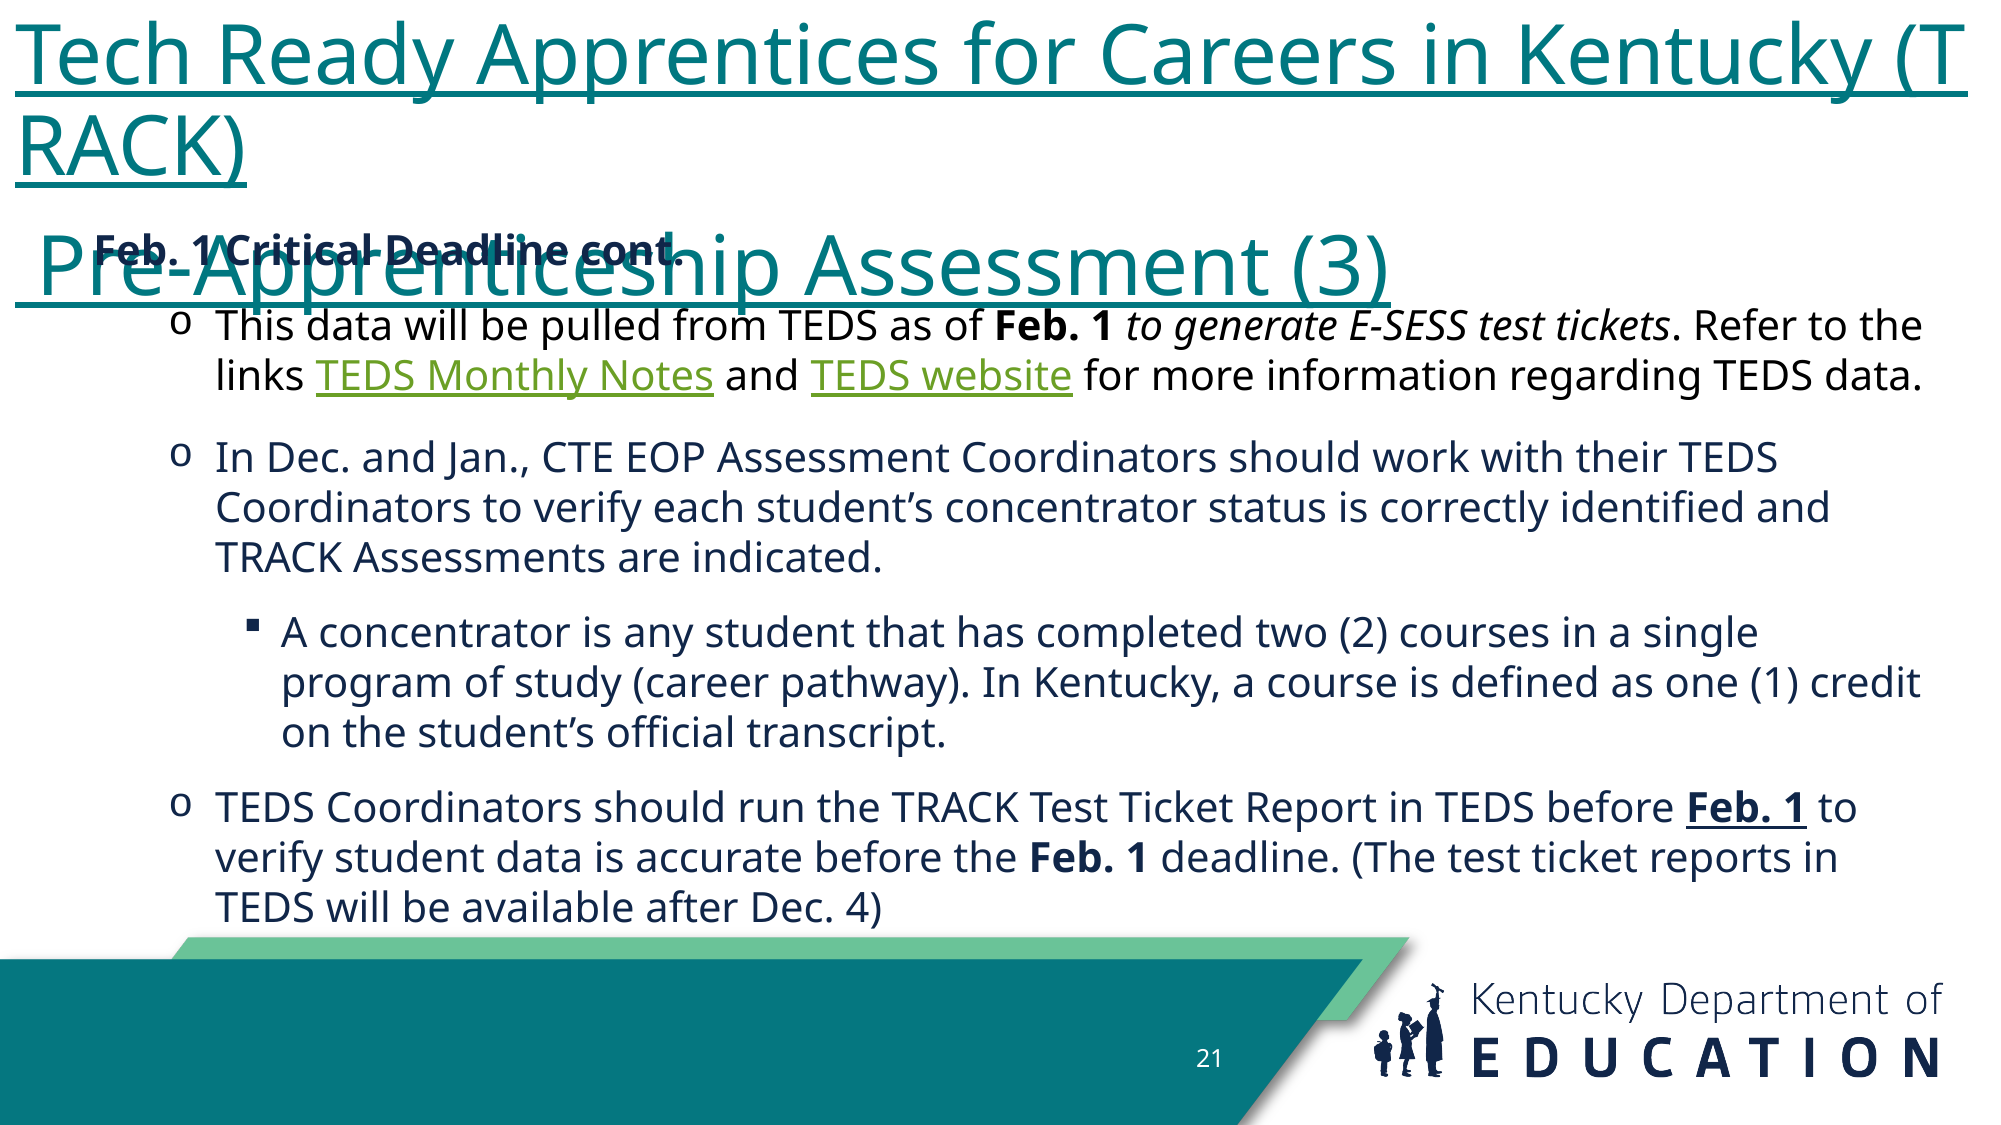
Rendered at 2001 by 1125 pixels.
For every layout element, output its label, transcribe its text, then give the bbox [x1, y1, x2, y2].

picture [0, 0, 2001, 1125]
list Feb. 1 Critical Deadline cont. This data will be pulled from TEDS as of Feb. 1 to generate E-SESS test tickets. Refer to the links TEDS Monthly Notes and TEDS website for more information regarding TEDS data. In Dec. and Jan., CTE EOP Assessment Coordinators should work with their TEDS Coordinators to verify each student’s concentrator status is correctly identified and TRACK Assessments are indicated. A concentrator is any student that has completed two (2) courses in a single program of study (career pathway). In Kentucky, a course is defined as one (1) credit on the student’s official transcript. TEDS Coordinators should run the TRACK Test Ticket Report in TEDS before Feb. 1 to verify student data is accurate before the Feb. 1 deadline. (The test ticket reports in TEDS will be available after Dec. 4) [78, 215, 1955, 910]
text_box 21 [789, 1035, 1240, 1095]
title Tech Ready Apprentices for Careers in Kentucky (TRACK) Pre-Apprenticeship Assessment (3) [0, 0, 2000, 216]
